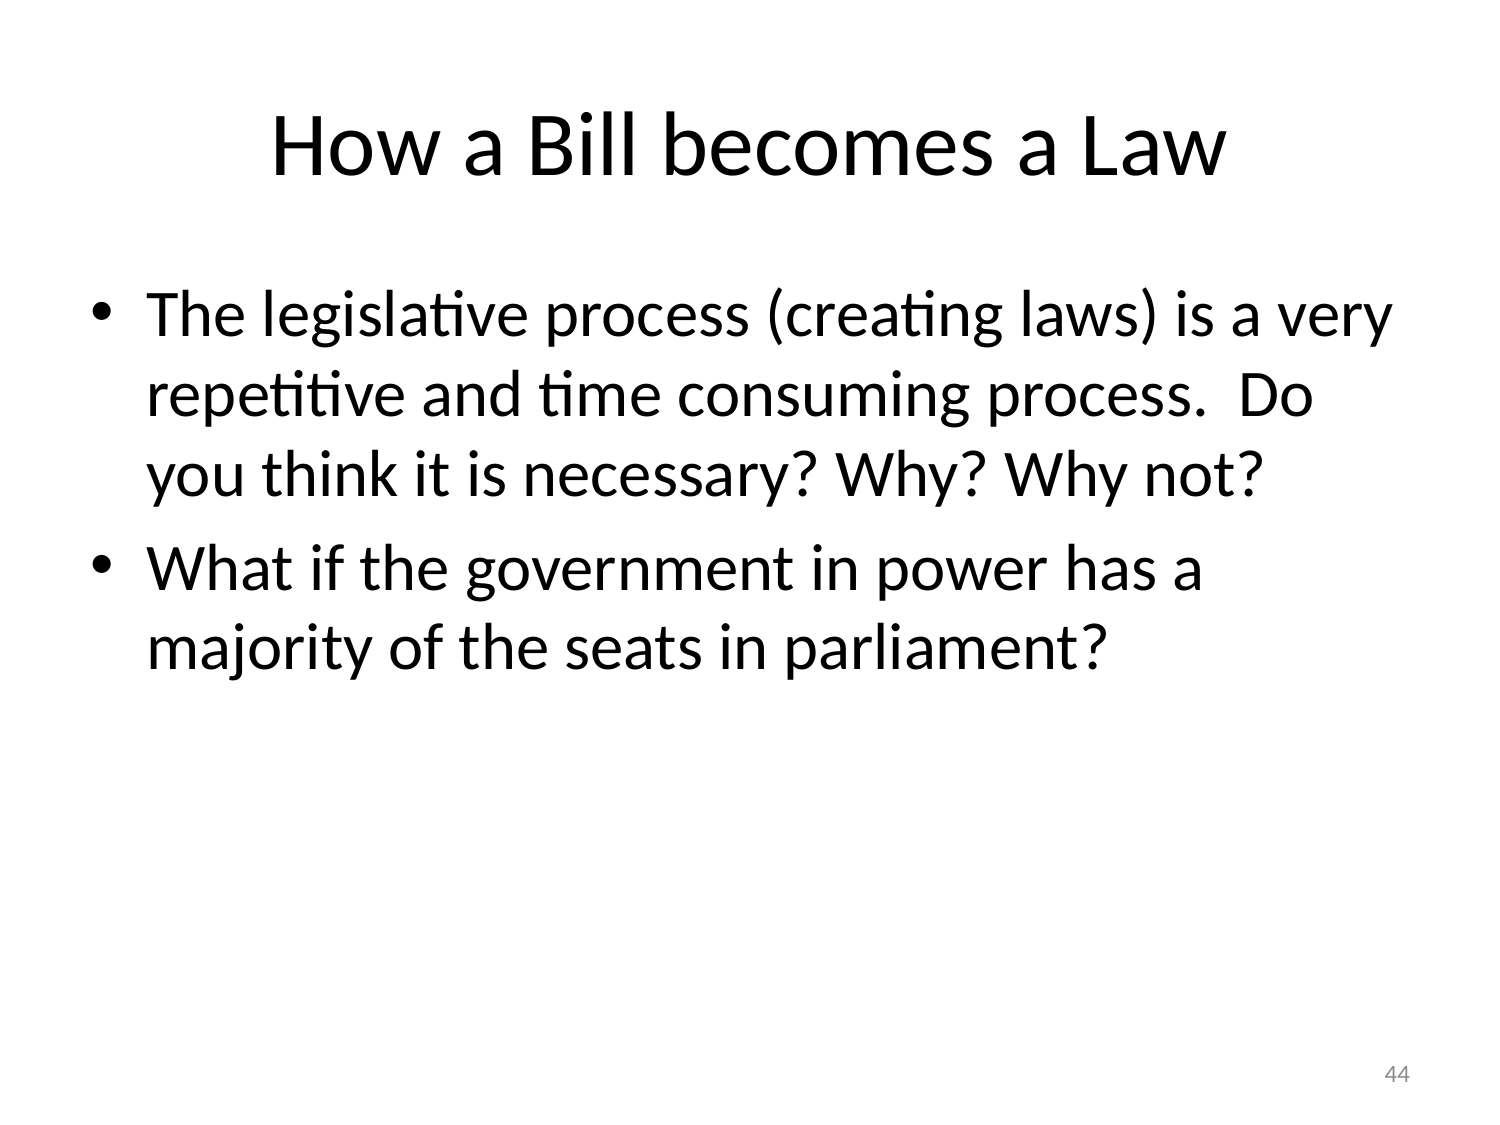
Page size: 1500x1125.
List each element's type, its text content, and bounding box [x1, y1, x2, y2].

slide_number 44 [1074, 1042, 1425, 1103]
list The legislative process (creating laws) is a very repetitive and time consuming process. Do you think it is necessary? Why? Why not? What if the government in power has a majority of the seats in parliament? [75, 262, 1425, 1005]
title How a Bill becomes a Law [75, 45, 1425, 233]
